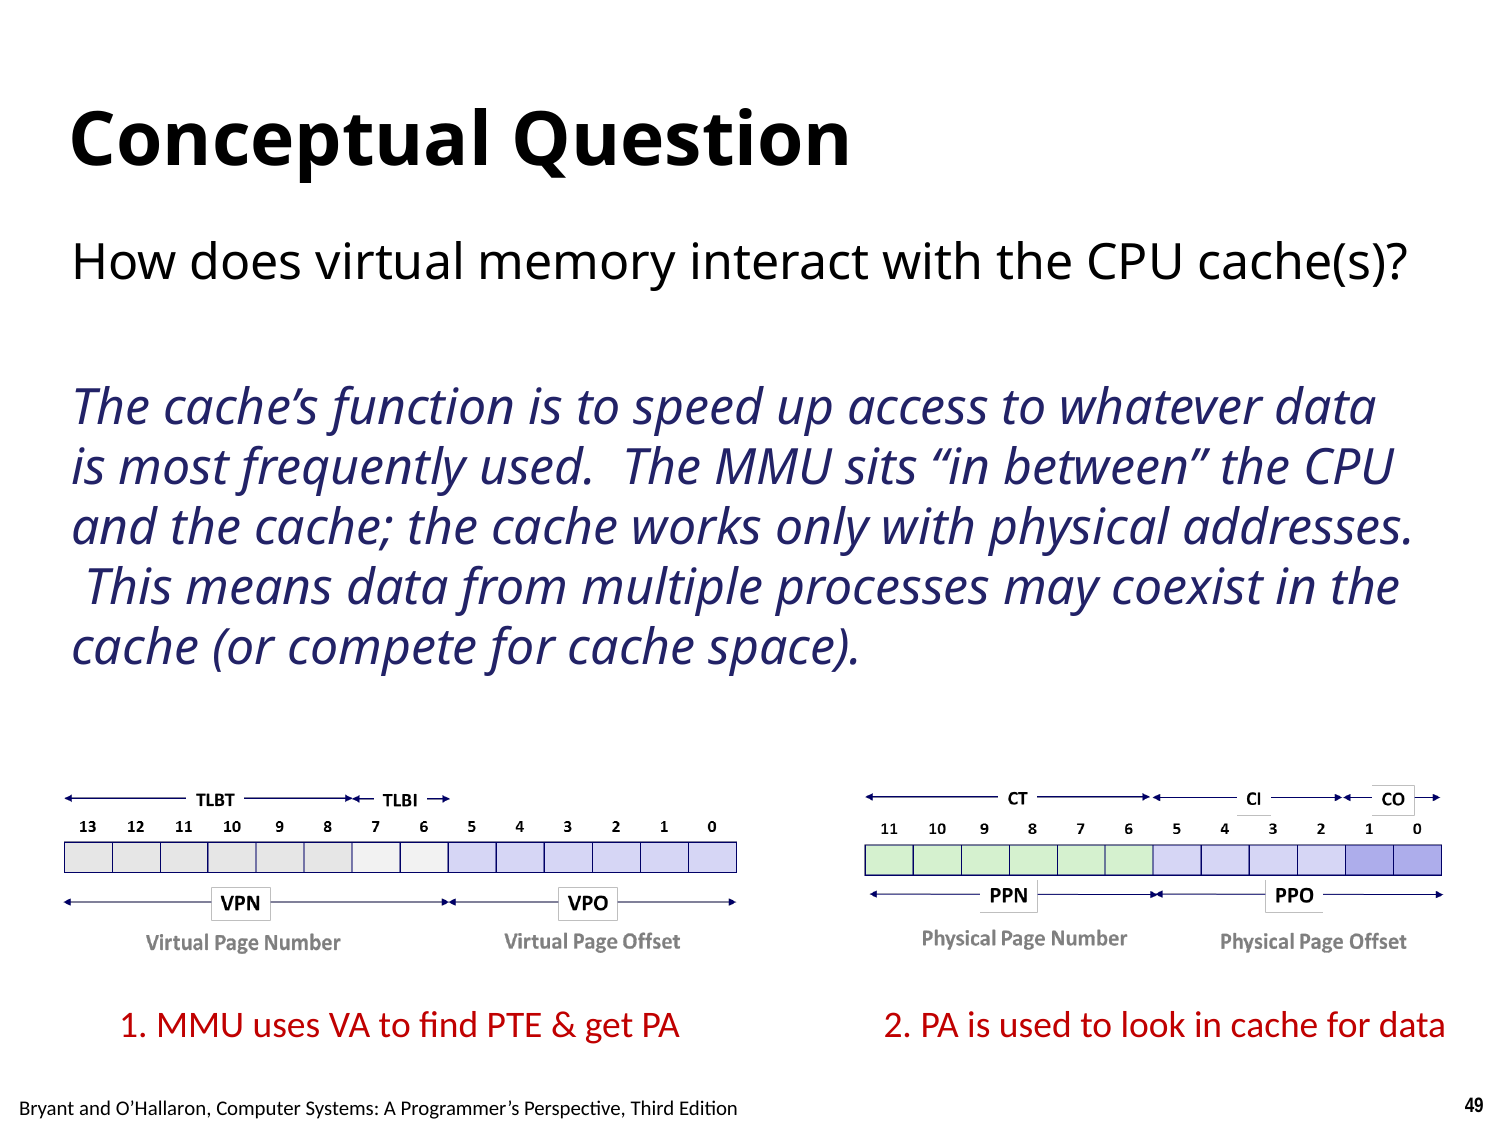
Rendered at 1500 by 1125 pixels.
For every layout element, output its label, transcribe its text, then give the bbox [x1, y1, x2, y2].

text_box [55, 781, 745, 970]
list How does virtual memory interact with the CPU cache(s)? The cache’s function is to speed up access to whatever data is most frequently used. The MMU sits “in between” the CPU and the cache; the cache works only with physical addresses. This means data from multiple processes may coexist in the cache (or compete for cache space). [64, 223, 1426, 1040]
text_box 1. MMU uses VA to find PTE & get PA [104, 992, 696, 1053]
title Conceptual Question [62, 41, 1438, 230]
text_box 2. PA is used to look in cache for data [868, 992, 1462, 1053]
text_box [857, 779, 1451, 969]
